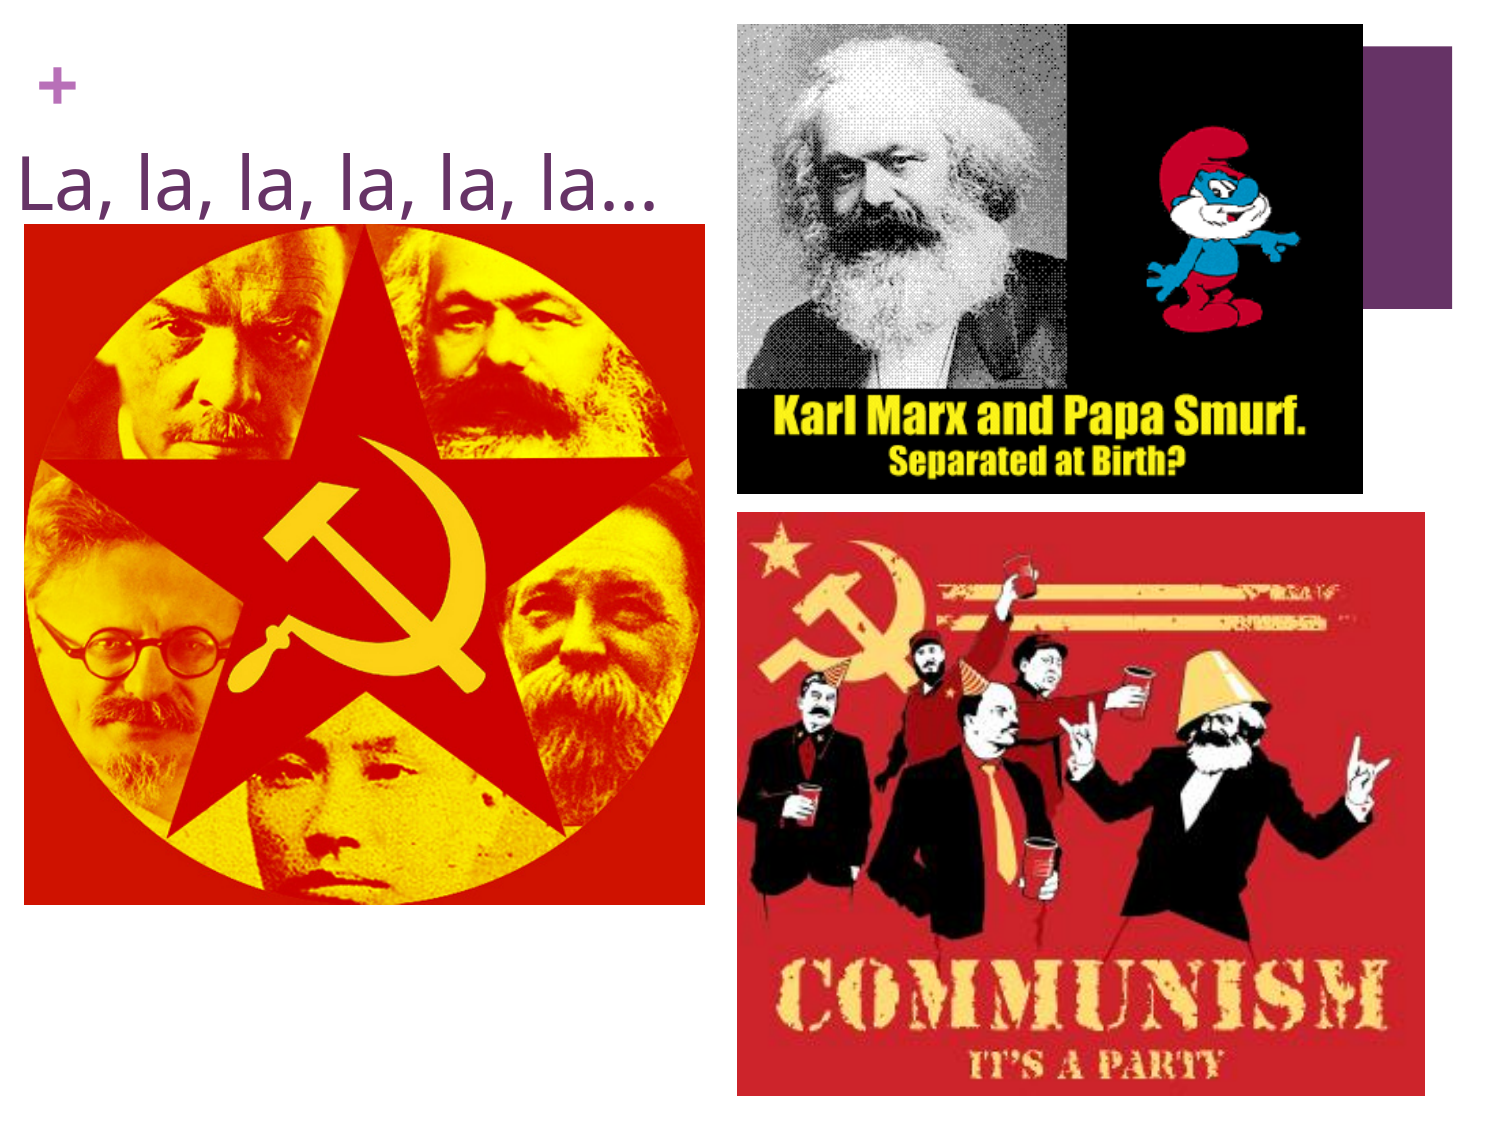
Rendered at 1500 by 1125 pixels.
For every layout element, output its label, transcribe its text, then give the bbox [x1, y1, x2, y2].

picture [736, 24, 1363, 495]
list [24, 224, 706, 906]
title La, la, la, la, la, la... [0, 37, 730, 221]
picture [736, 511, 1426, 1097]
